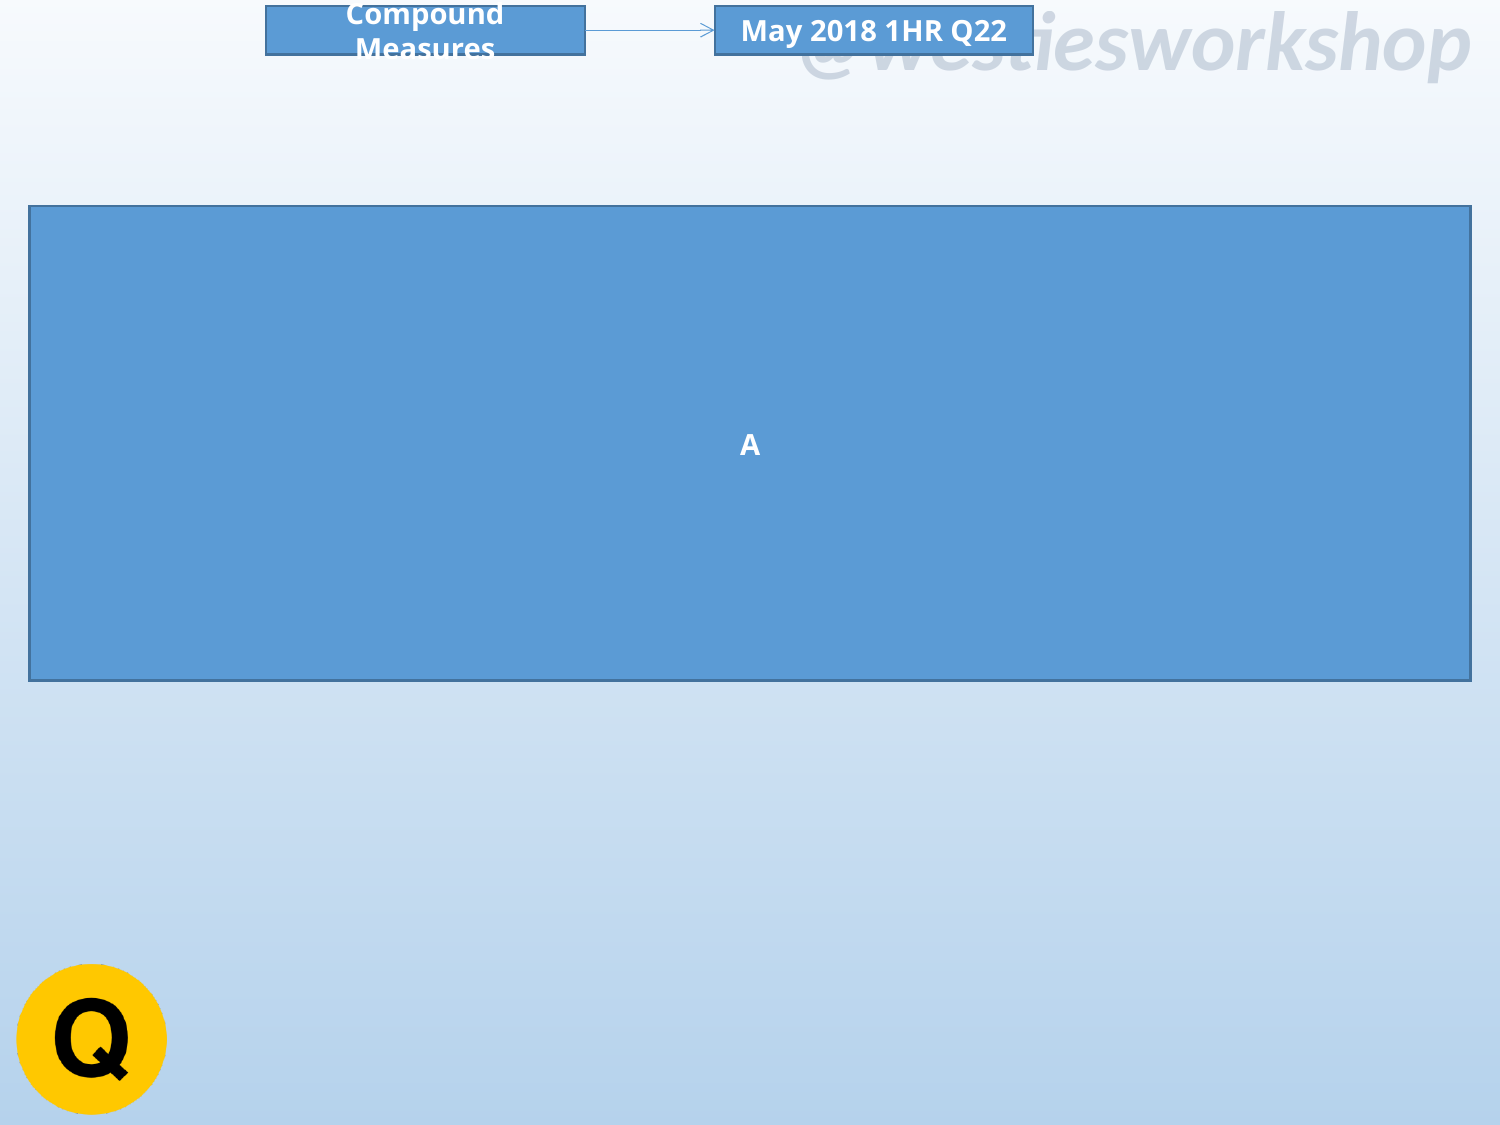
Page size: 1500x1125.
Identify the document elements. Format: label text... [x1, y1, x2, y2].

text_box Compound Measures [265, 5, 586, 56]
text_box May 2018 1HR Q22 [714, 5, 1034, 56]
picture [29, 206, 1471, 681]
picture [0, 940, 191, 1125]
